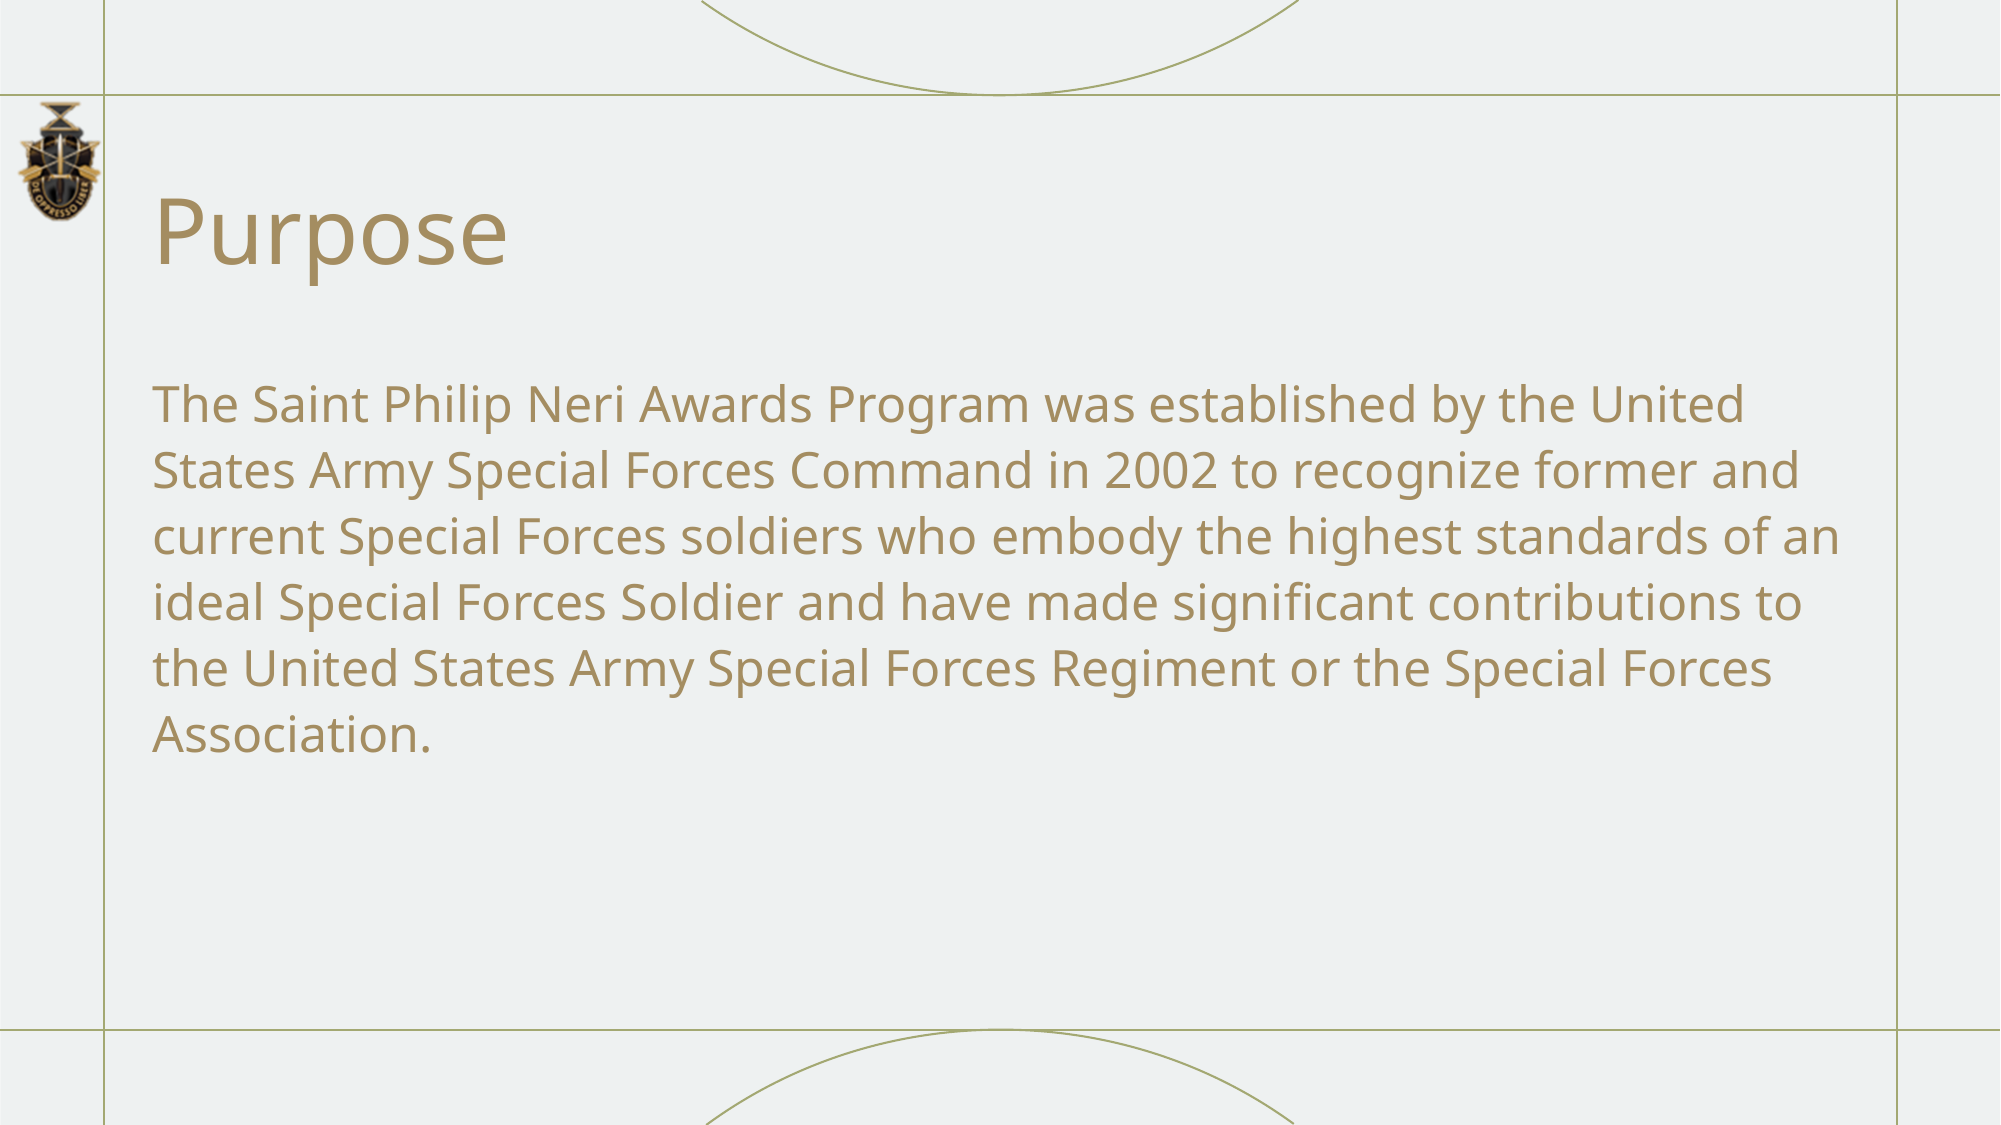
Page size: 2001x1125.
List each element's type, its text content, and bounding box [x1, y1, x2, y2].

list The Saint Philip Neri Awards Program was established by the United States Army Special Forces Command in 2002 to recognize former and current Special Forces soldiers who embody the highest standards of an ideal Special Forces Soldier and have made significant contributions to the United States Army Special Forces Regiment or the Special Forces Association. [137, 359, 1863, 987]
picture [0, 82, 138, 239]
title Purpose [137, 119, 1863, 337]
